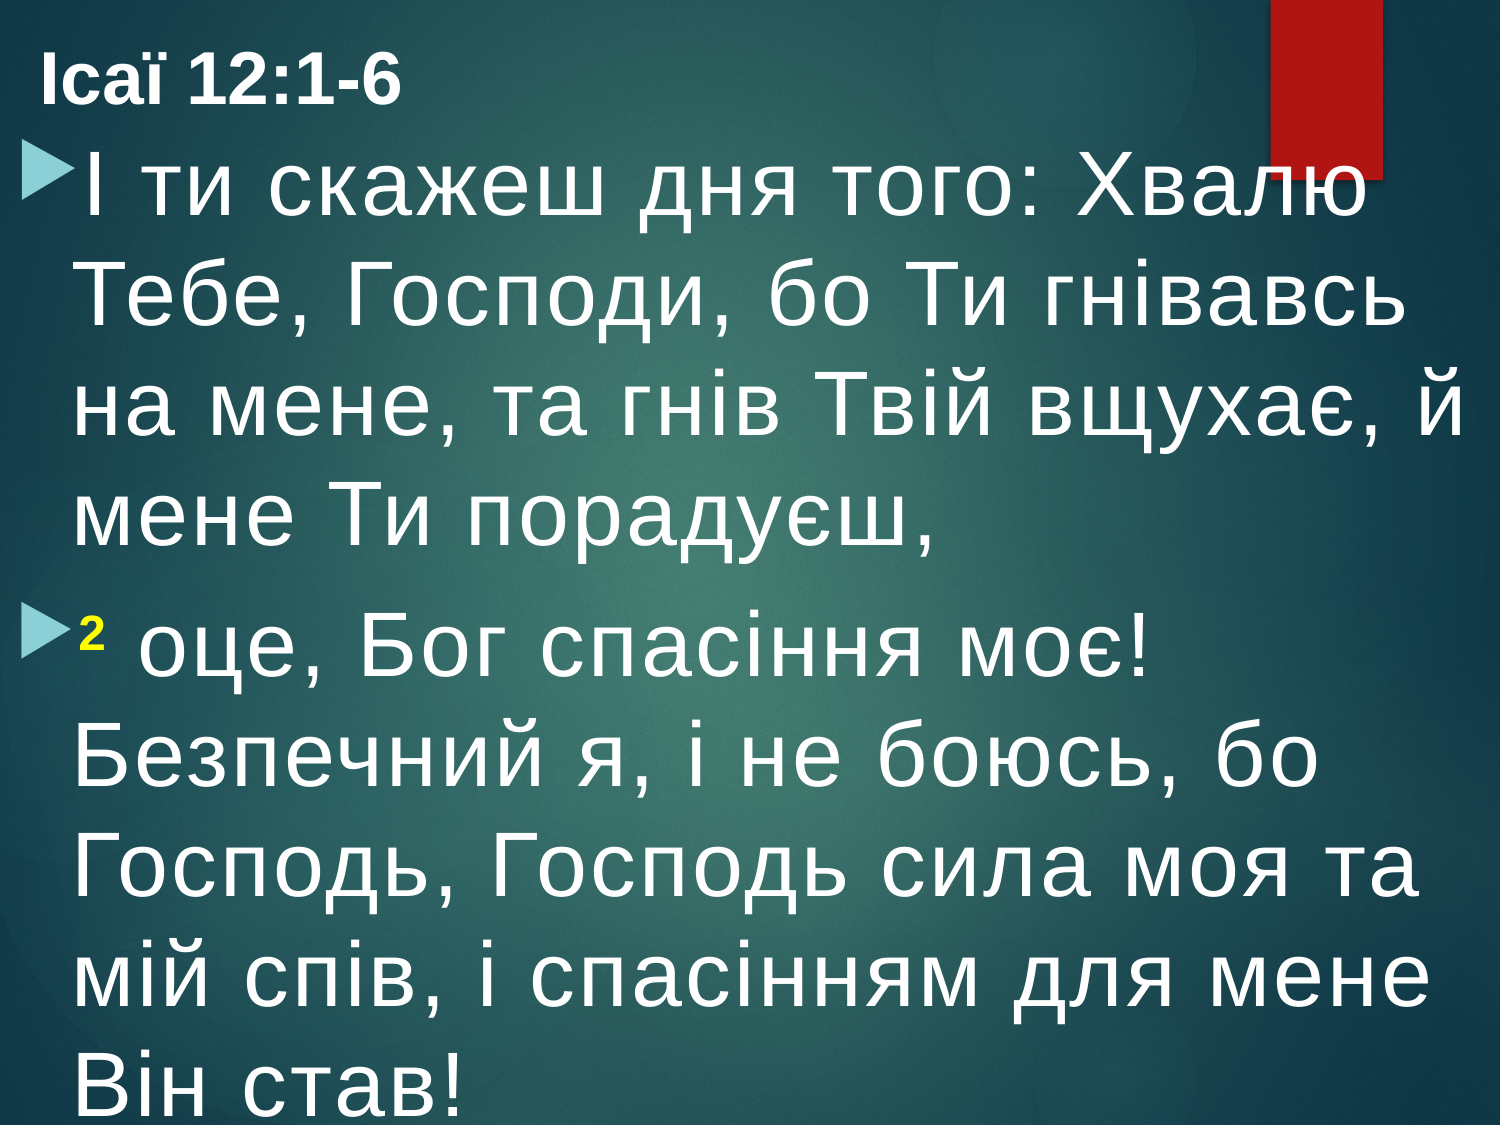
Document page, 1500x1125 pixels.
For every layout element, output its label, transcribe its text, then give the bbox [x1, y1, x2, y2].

text_box Ісаї 12:1-6 [24, 21, 779, 127]
list І ти скажеш дня того: Хвалю Тебе, Господи, бо Ти гнівавсь на мене, та гнів Твій вщухає, й мене Ти порадуєш, 2 оце, Бог спасіння моє! Безпечний я, і не боюсь, бо Господь, Господь сила моя та мій спів, і спасінням для мене Він став! [0, 116, 1500, 1028]
